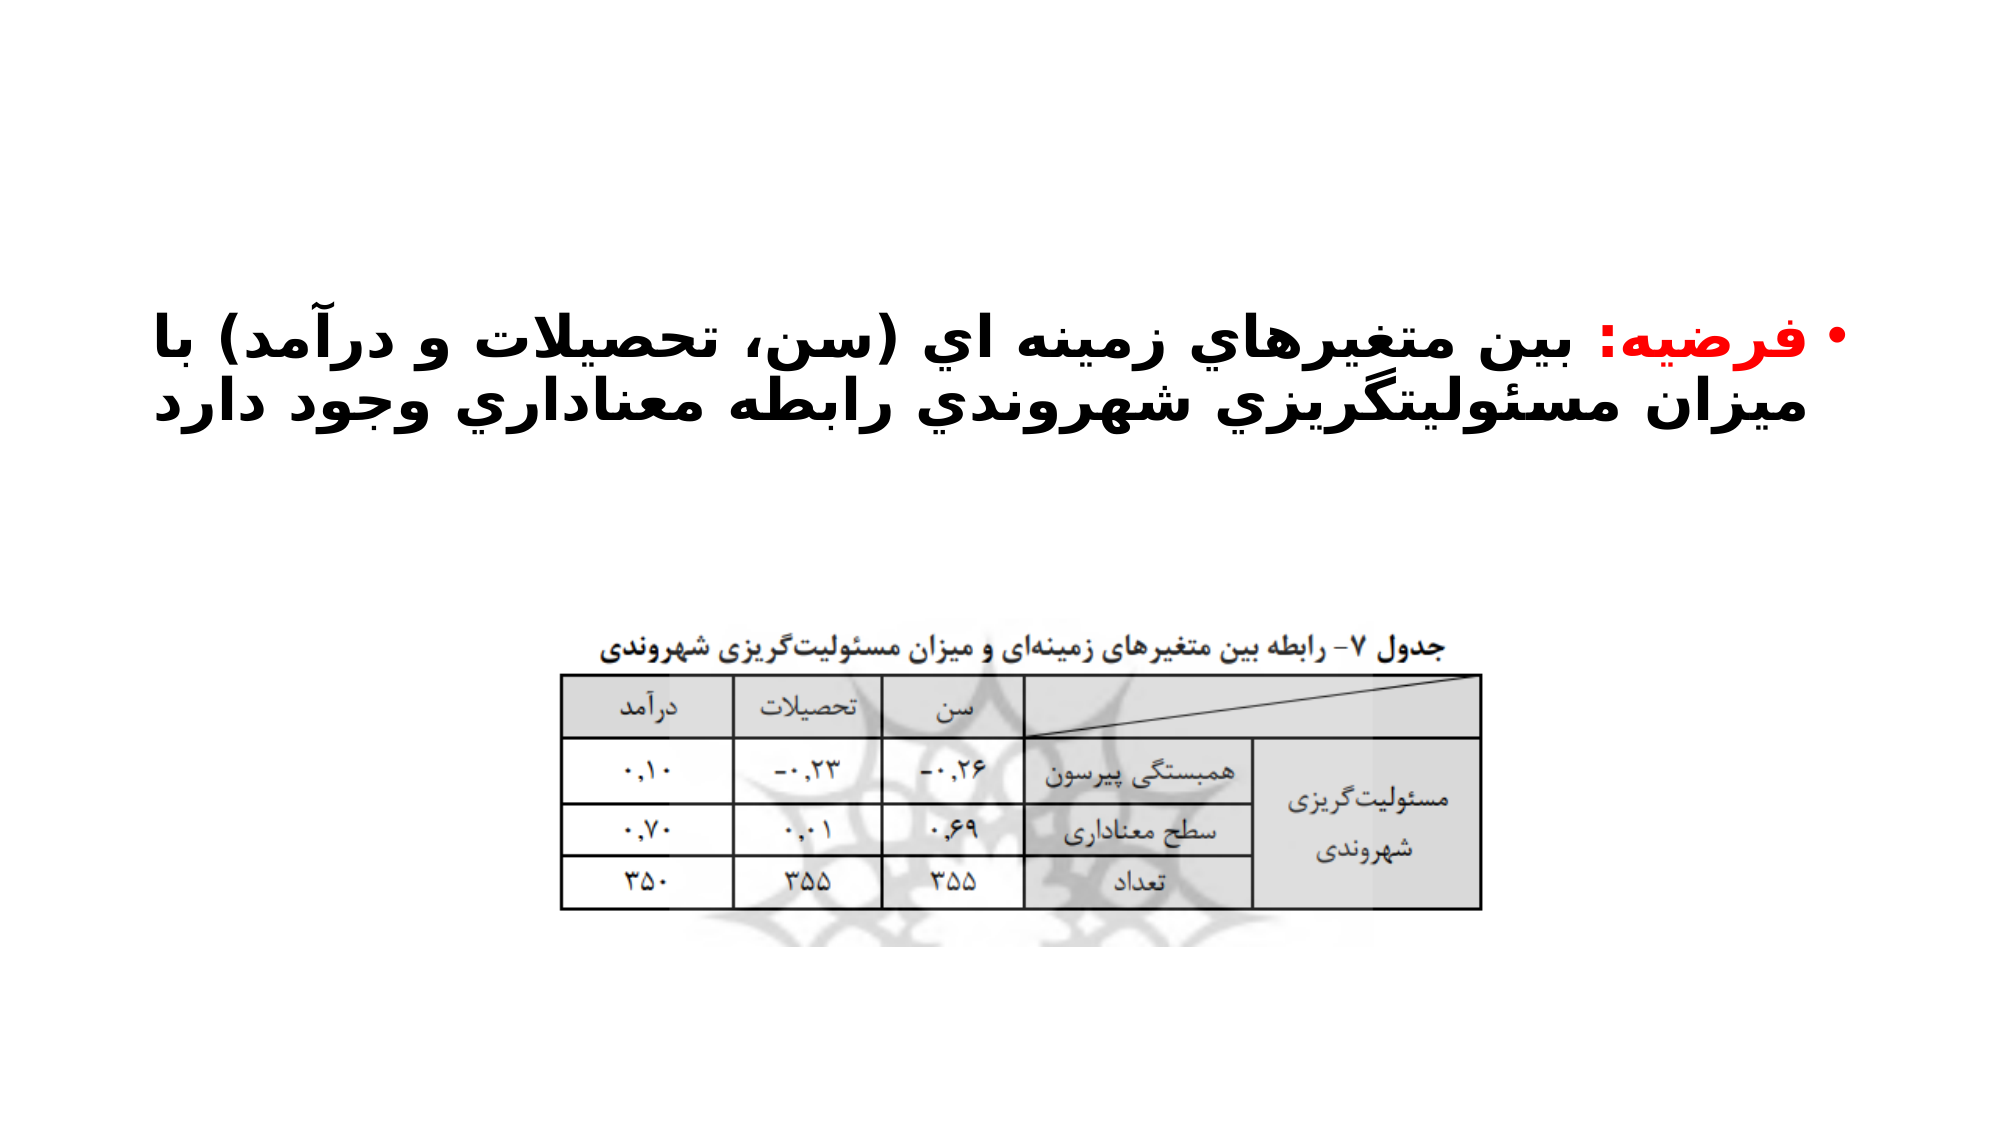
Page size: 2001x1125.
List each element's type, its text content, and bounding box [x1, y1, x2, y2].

list فرضيه: بين متغيرهاي زمينه اي (سن، تحصيلات و درآمد) با ميزان مسئوليتگريزي شهروندي رابطه معناداري وجود دارد [137, 299, 1863, 1014]
picture [518, 583, 1528, 947]
